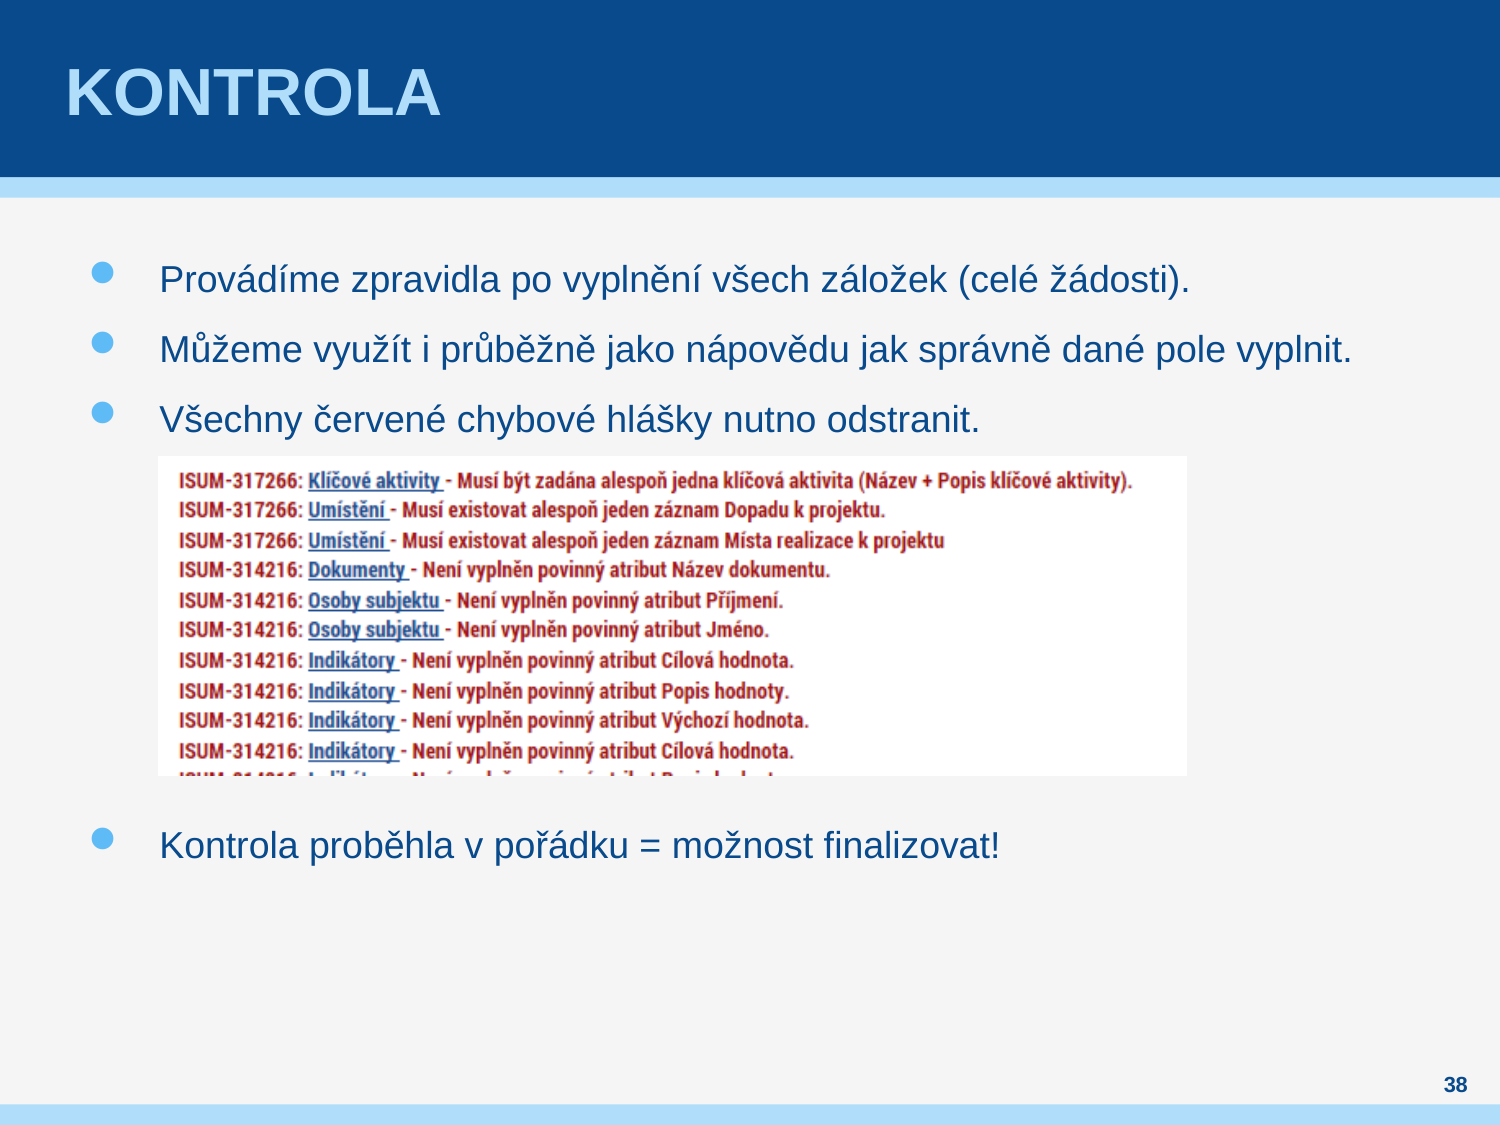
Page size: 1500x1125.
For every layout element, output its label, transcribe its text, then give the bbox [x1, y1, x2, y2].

title Kontrola [59, 0, 1441, 178]
slide_number 38 [1417, 1068, 1495, 1099]
picture [158, 455, 1187, 776]
list Provádíme zpravidla po vyplnění všech záložek (celé žádosti). Můžeme využít i průběžně jako nápovědu jak správně dané pole vyplnit. Všechny červené chybové hlášky nutno odstranit. Kontrola proběhla v pořádku = možnost finalizovat! [88, 255, 1412, 1106]
